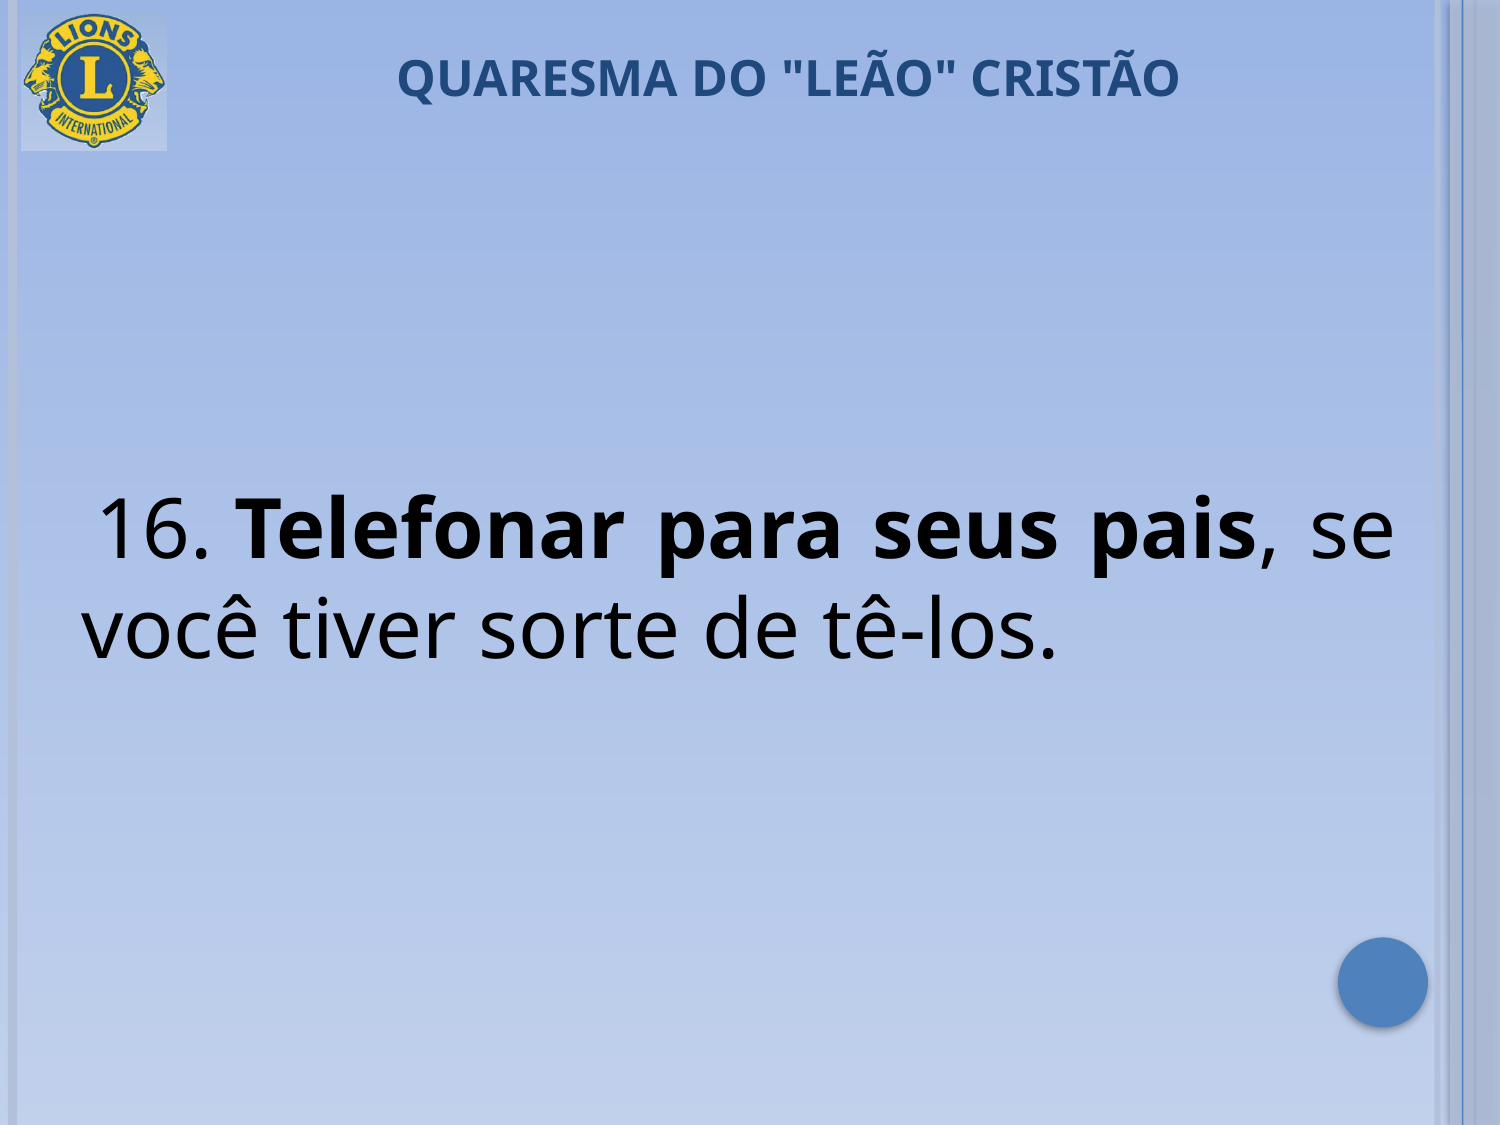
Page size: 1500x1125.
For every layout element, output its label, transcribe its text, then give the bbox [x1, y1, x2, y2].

picture [20, 11, 167, 152]
title QUARESMA DO "LEÃO" CRISTÃO [166, 0, 1412, 114]
list 16. Telefonar para seus pais, se você tiver sorte de tê-los. [21, 468, 1412, 917]
